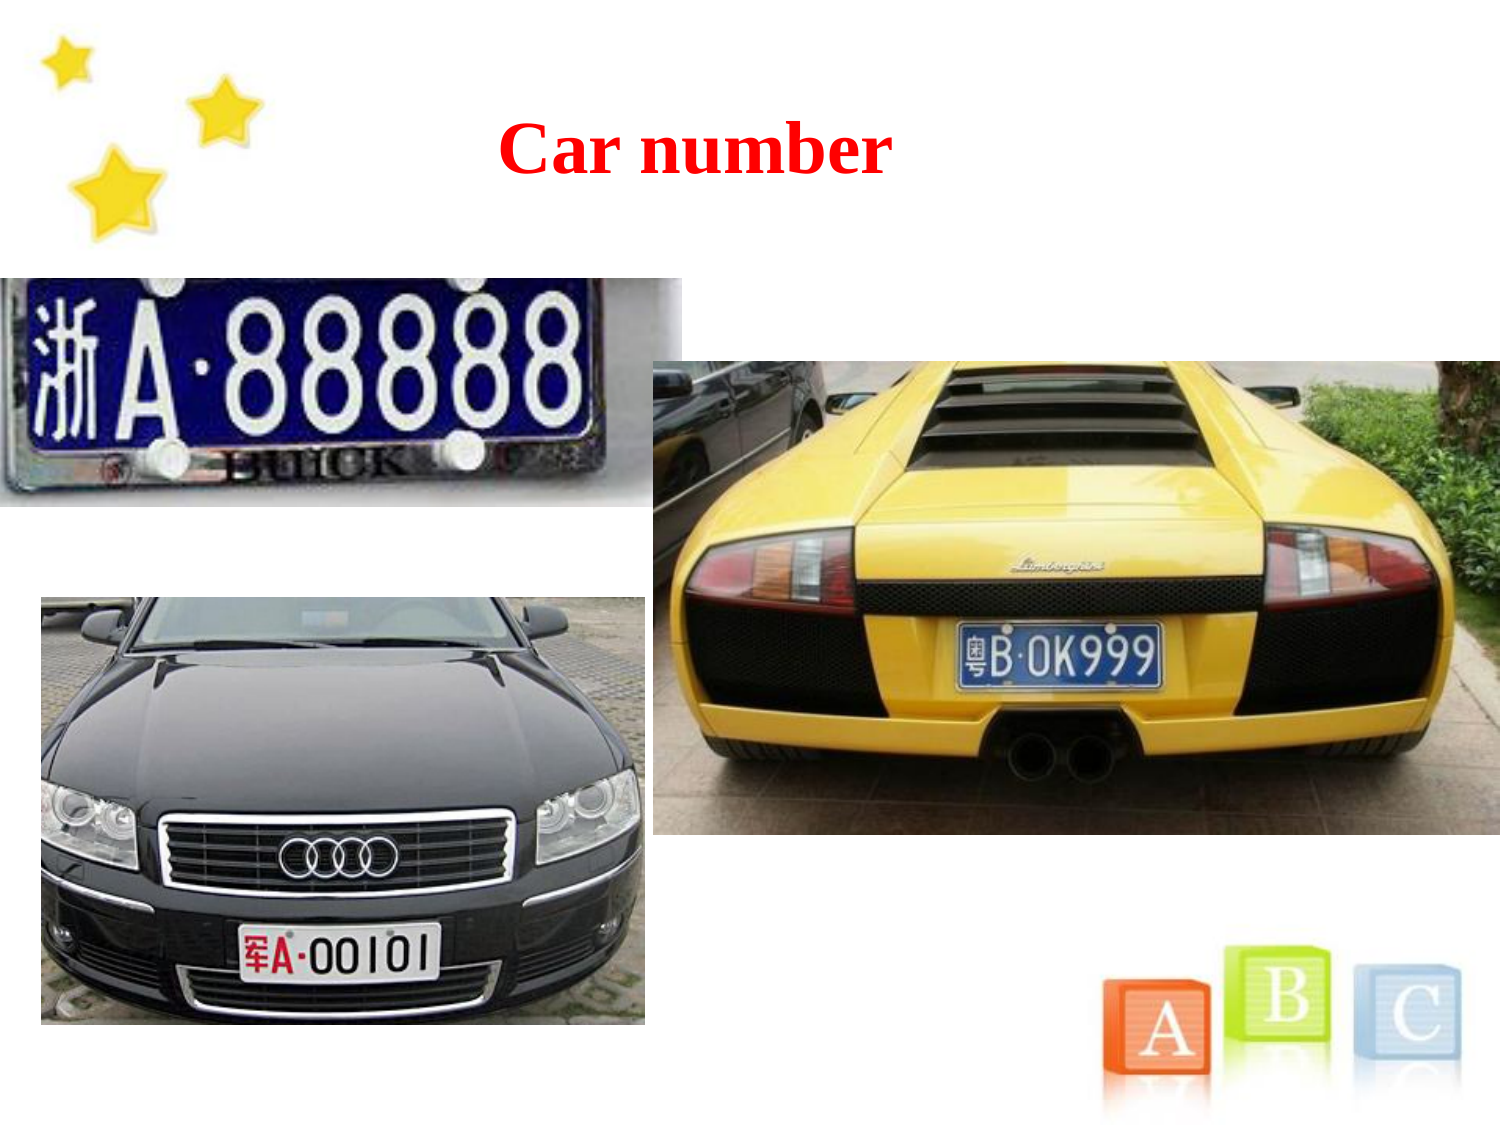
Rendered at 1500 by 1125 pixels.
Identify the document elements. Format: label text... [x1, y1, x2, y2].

text_box Car number [482, 91, 909, 196]
picture [0, 0, 1500, 1125]
